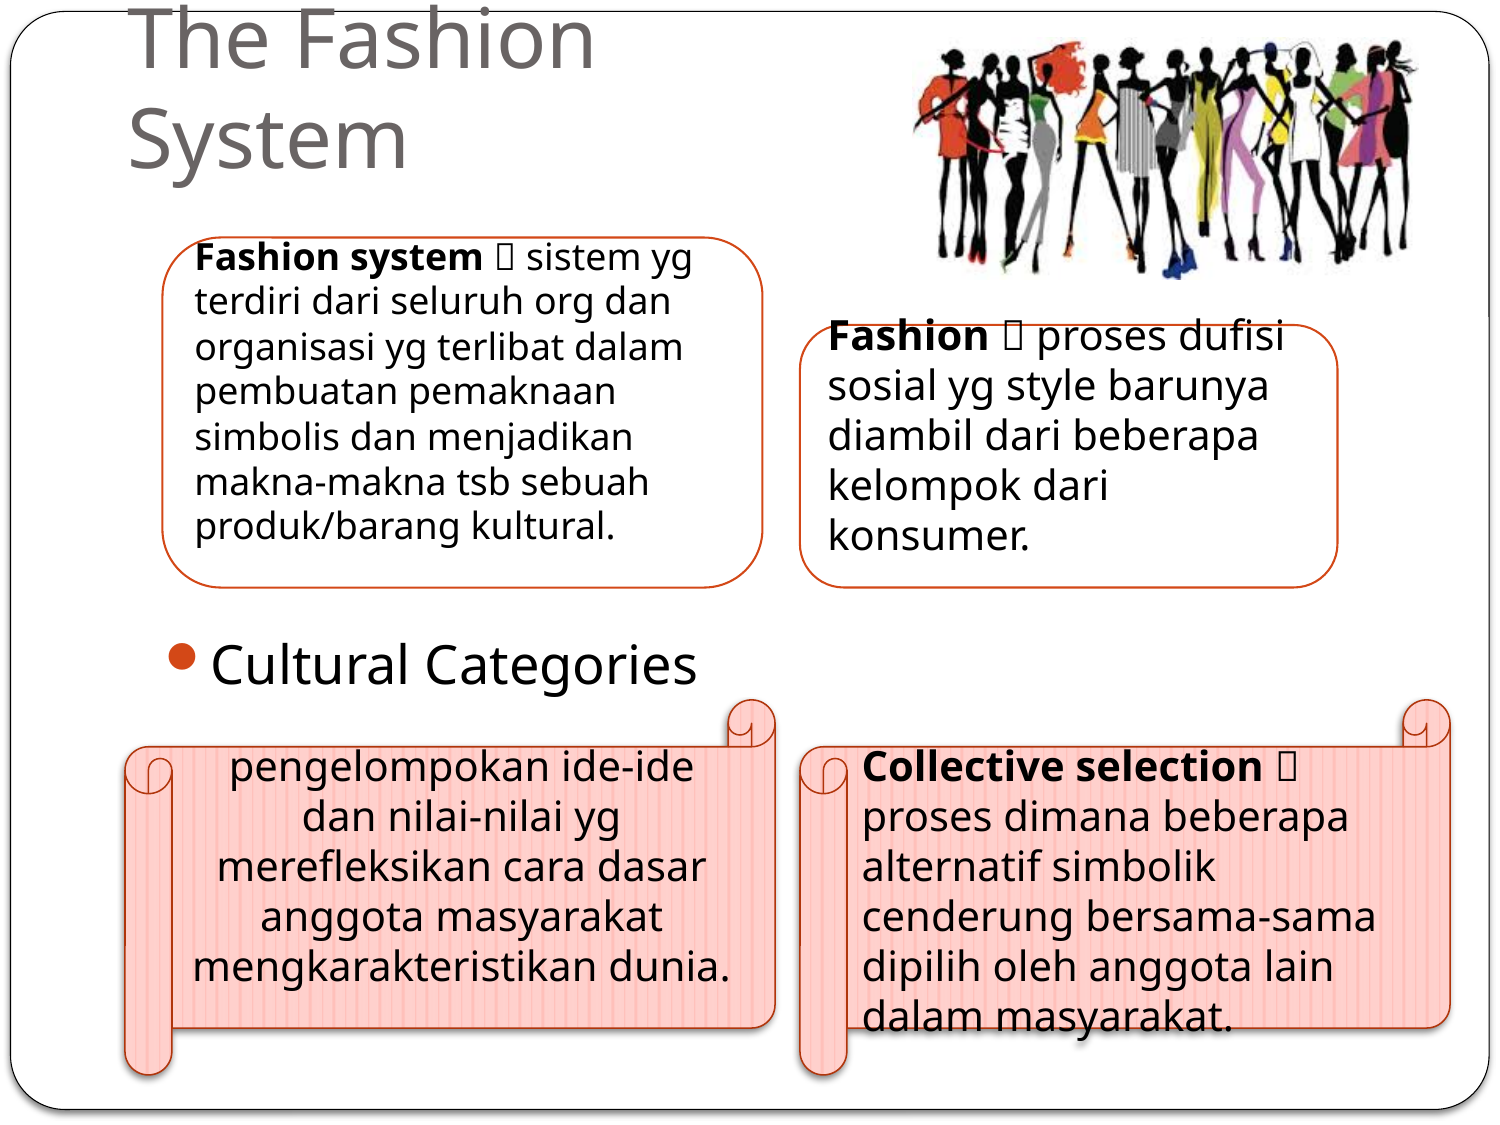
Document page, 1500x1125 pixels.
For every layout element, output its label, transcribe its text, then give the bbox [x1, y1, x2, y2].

title The Fashion System [112, 50, 850, 200]
text_box Fashion system  sistem yg terdiri dari seluruh org dan organisasi yg terlibat dalam pembuatan pemaknaan simbolis dan menjadikan makna-makna tsb sebuah produk/barang kultural. [161, 236, 764, 589]
text_box Fashion  proses dufisi sosial yg style barunya diambil dari beberapa kelompok dari konsumer. [798, 323, 1339, 589]
text_box pengelompokan ide-ide dan nilai-nilai yg merefleksikan cara dasar anggota masyarakat mengkarakteristikan dunia. [124, 699, 776, 1076]
list Cultural Categories [150, 237, 1425, 988]
picture [912, 37, 1420, 280]
text_box Collective selection  proses dimana beberapa alternatif simbolik cenderung bersama-sama dipilih oleh anggota lain dalam masyarakat. [799, 699, 1451, 1076]
